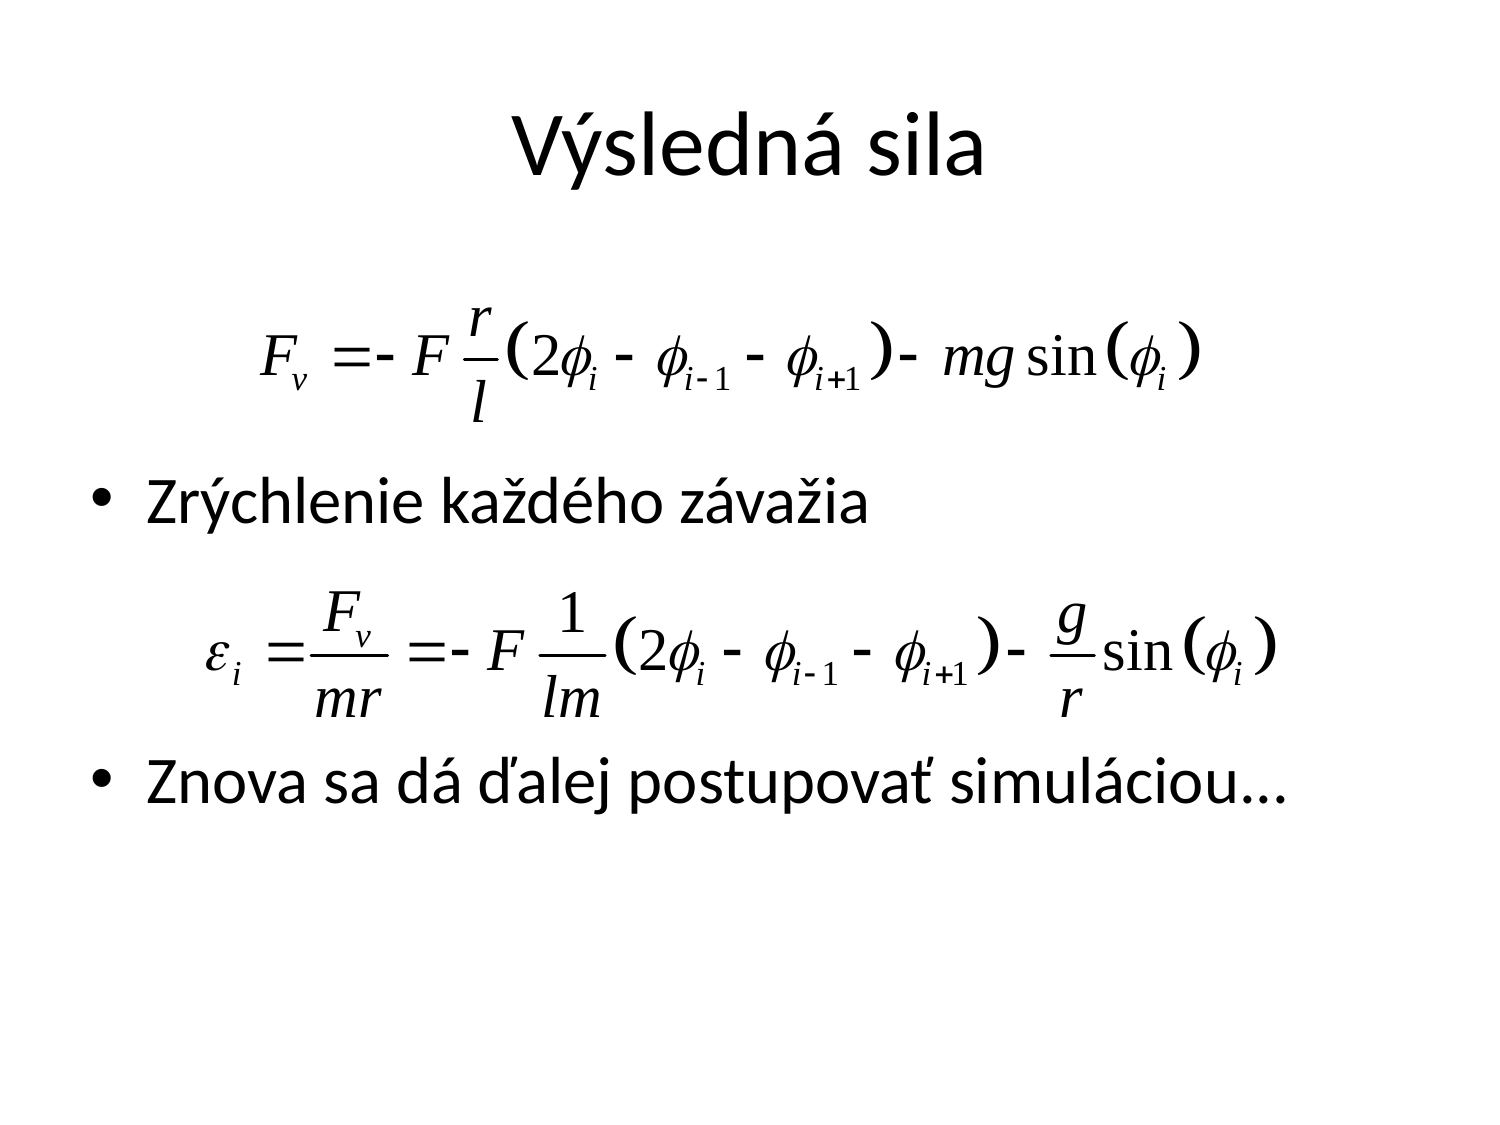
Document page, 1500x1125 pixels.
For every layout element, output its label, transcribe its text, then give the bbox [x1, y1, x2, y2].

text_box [248, 278, 1208, 436]
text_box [194, 573, 1285, 732]
title Výsledná sila [75, 45, 1425, 233]
list Zrýchlenie každého závažia Znova sa dá ďalej postupovať simuláciou... [75, 262, 1425, 1059]
